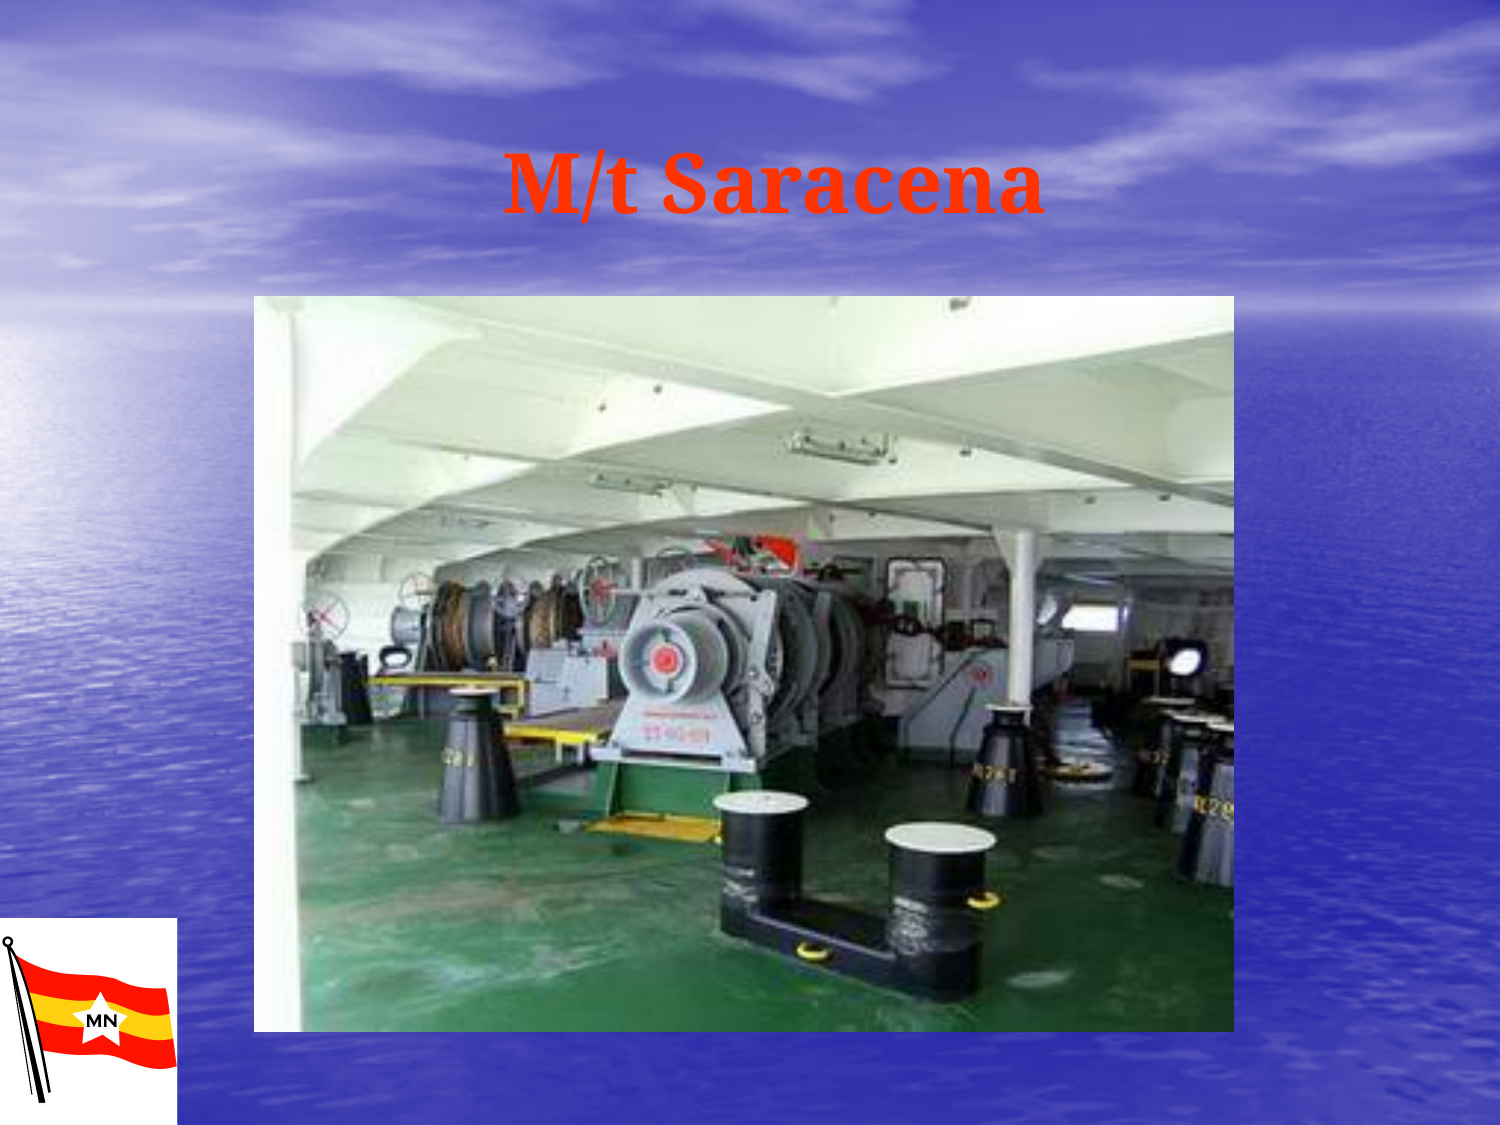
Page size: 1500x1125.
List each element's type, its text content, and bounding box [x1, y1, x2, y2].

text_box M/t Saracena [100, 66, 1451, 294]
picture [254, 296, 1235, 1033]
